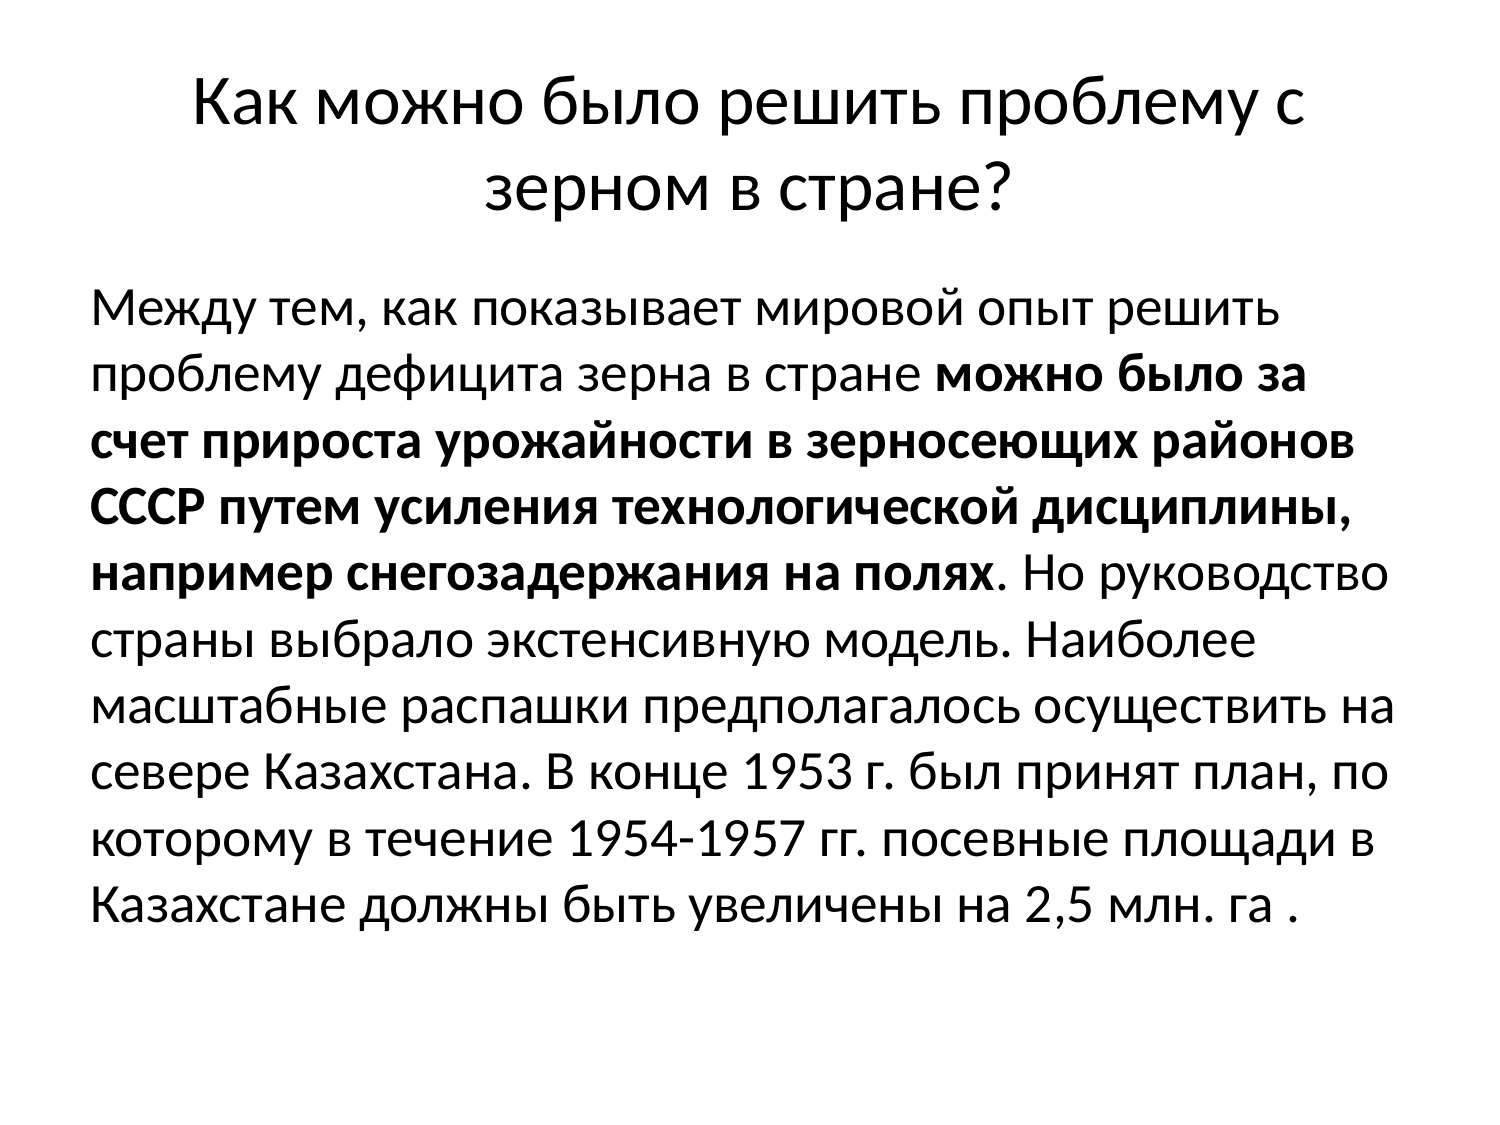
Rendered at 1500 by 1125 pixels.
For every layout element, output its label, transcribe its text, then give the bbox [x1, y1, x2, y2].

title Как можно было решить проблему с зерном в стране? [75, 45, 1425, 233]
list Между тем, как показывает мировой опыт решить проблему дефицита зерна в стране можно было за счет прироста урожайности в зерносеющих районов СССР путем усиления технологической дисциплины, например снегозадержания на полях. Но руководство страны выбрало экстенсивную модель. Наиболее масштабные распашки предполагалось осуществить на севере Казахстана. В конце 1953 г. был принят план, по которому в течение 1954-1957 гг. посевные площади в Казахстане должны быть увеличены на 2,5 млн. га . [75, 262, 1425, 1005]
